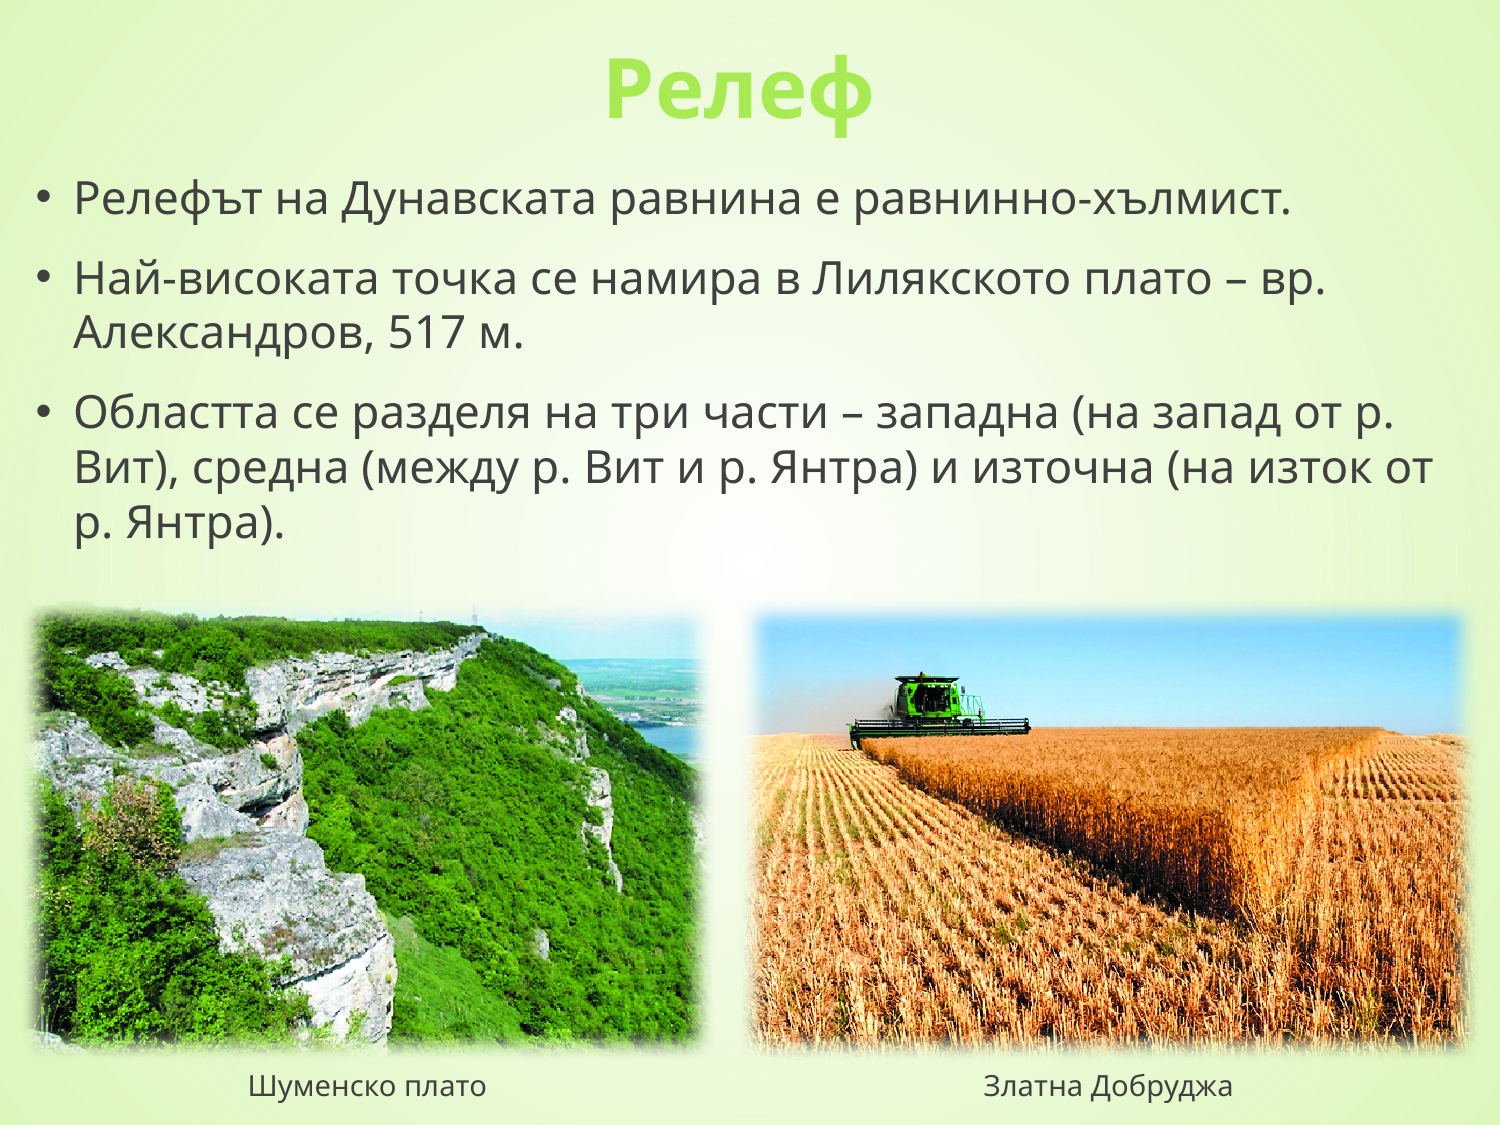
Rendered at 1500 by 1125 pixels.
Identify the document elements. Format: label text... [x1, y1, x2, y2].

list Релефът на Дунавската равнина е равнинно-хълмист. Най-високата точка се намира в Лилякското плато – вр. Александров, 517 м. Областта се разделя на три части – западна (на запад от р. Вит), средна (между р. Вит и р. Янтра) и източна (на изток от р. Янтра). [20, 160, 1480, 598]
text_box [737, 597, 1480, 1111]
title Релеф [0, 21, 1500, 161]
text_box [20, 597, 715, 1111]
